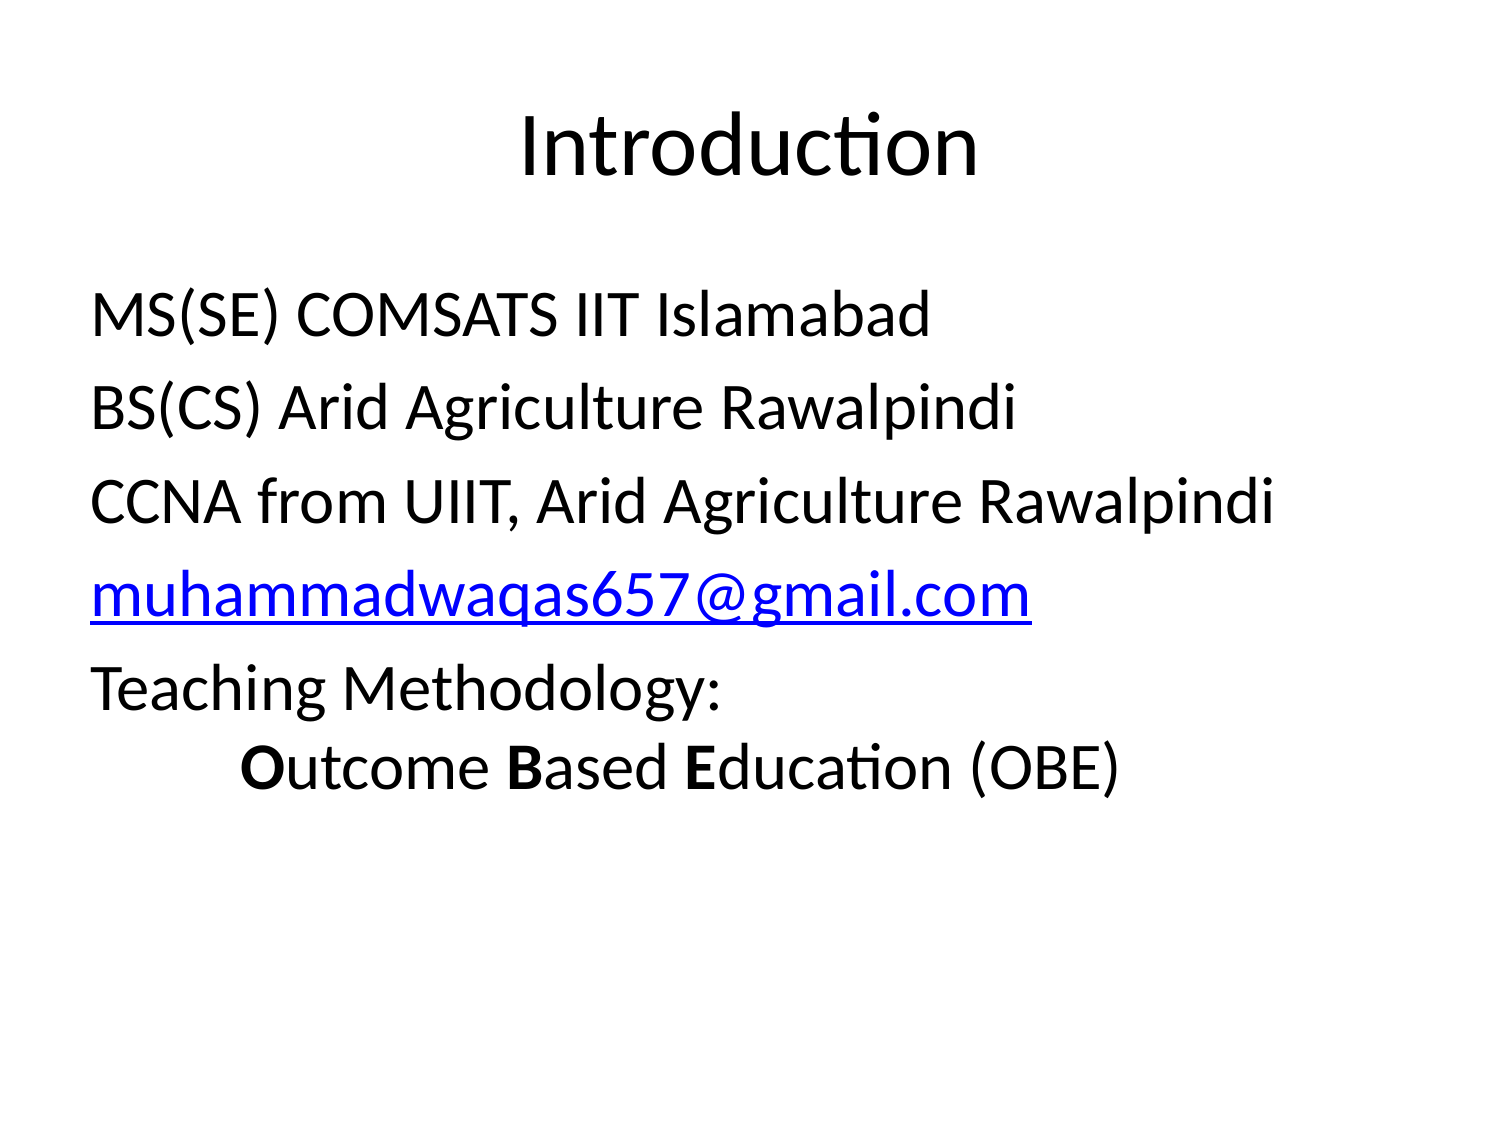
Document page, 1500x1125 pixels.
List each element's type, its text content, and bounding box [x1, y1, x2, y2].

title Introduction [75, 45, 1425, 233]
list MS(SE) COMSATS IIT Islamabad BS(CS) Arid Agriculture Rawalpindi CCNA from UIIT, Arid Agriculture Rawalpindi muhammadwaqas657@gmail.com Teaching Methodology: Outcome Based Education (OBE) [75, 262, 1425, 1005]
